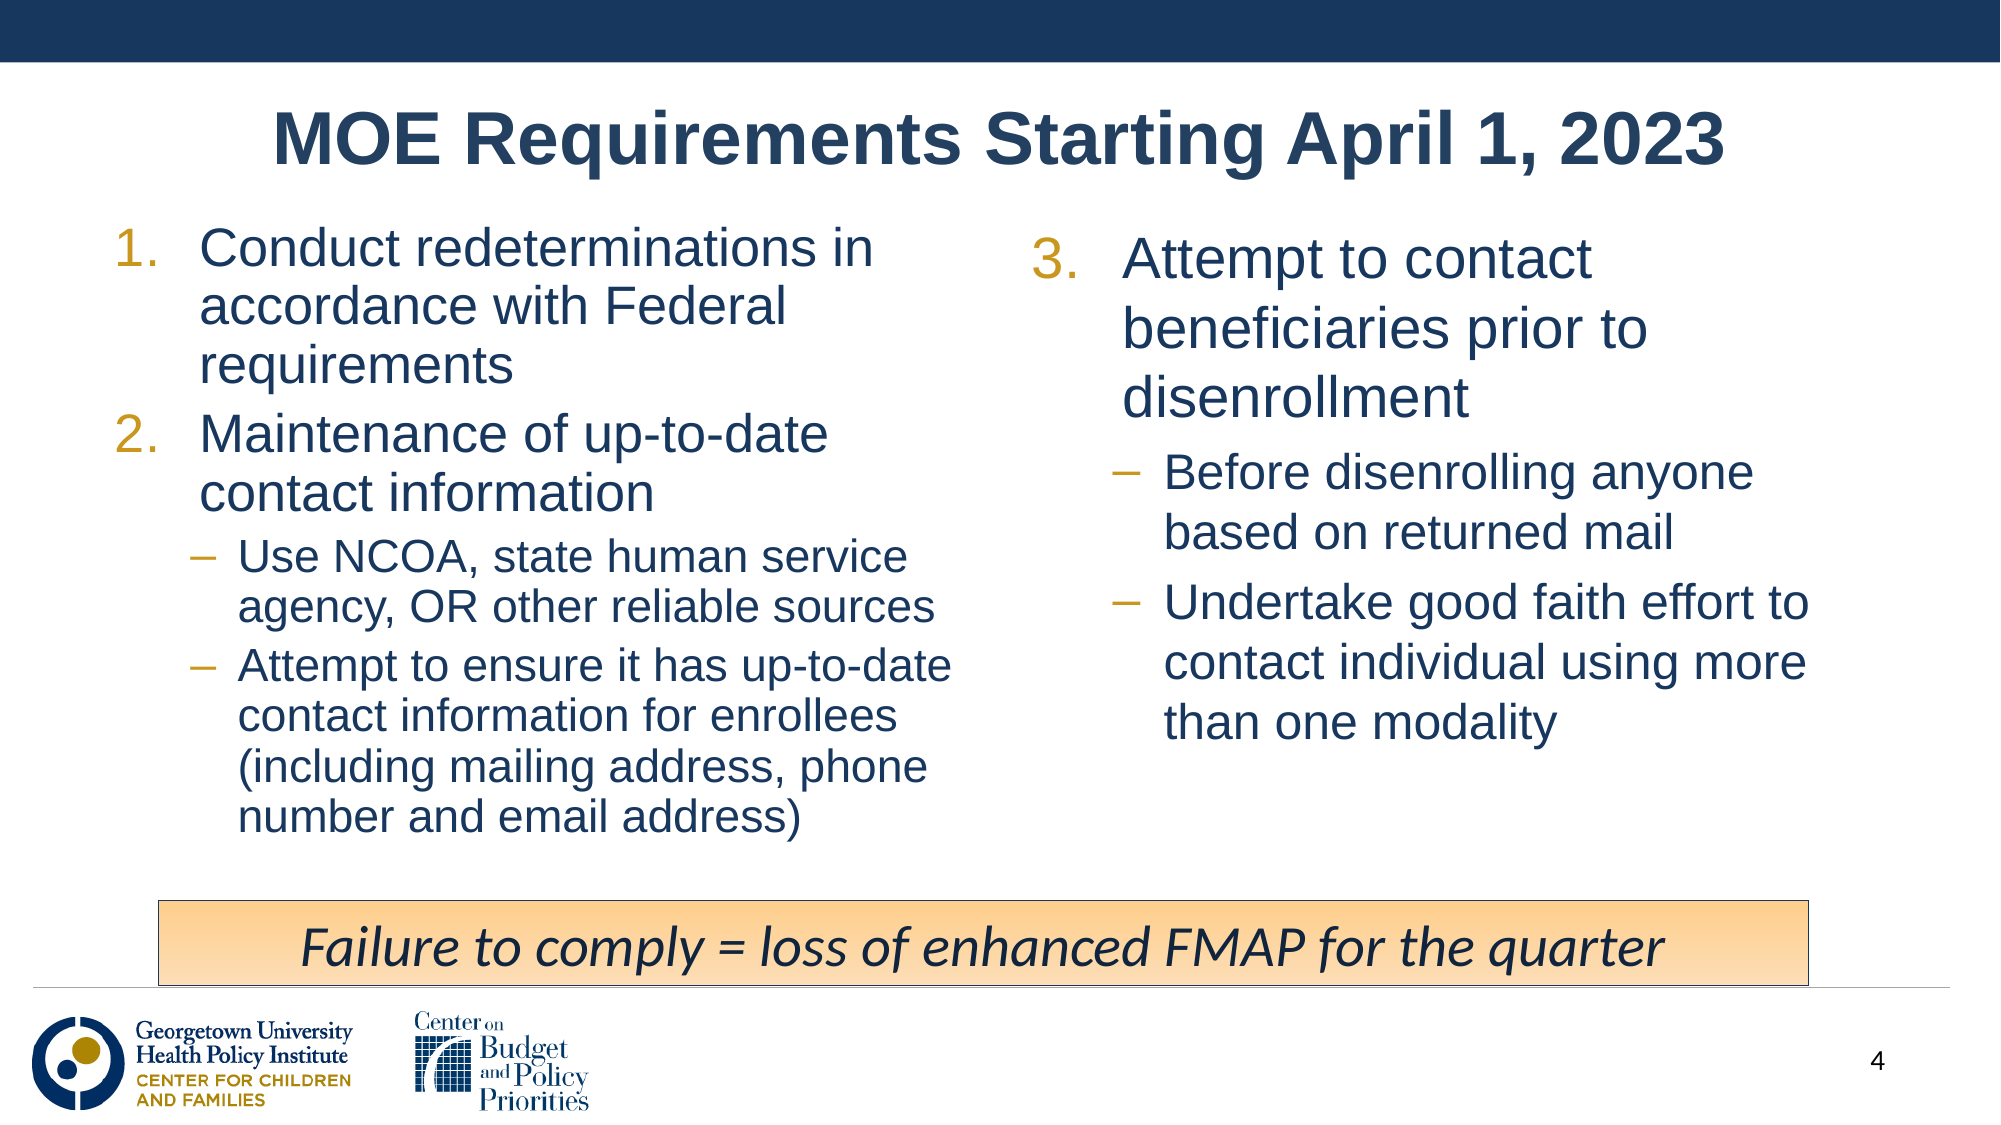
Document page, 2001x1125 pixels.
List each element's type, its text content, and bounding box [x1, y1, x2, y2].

text_box Failure to comply = loss of enhanced FMAP for the quarter [158, 900, 1809, 986]
list Attempt to contact beneficiaries prior to disenrollment Before disenrolling anyone based on returned mail Undertake good faith effort to contact individual using more than one modality [1016, 212, 1900, 913]
picture [387, 999, 622, 1122]
list Conduct redeterminations in accordance with Federal requirements Maintenance of up-to-date contact information Use NCOA, state human service agency, OR other reliable sources Attempt to ensure it has up-to-date contact information for enrollees (including mailing address, phone number and email address) [99, 212, 984, 863]
slide_number 4 [1783, 1034, 1900, 1095]
title MOE Requirements Starting April 1, 2023 [99, 50, 1900, 221]
picture [3, 1003, 375, 1125]
